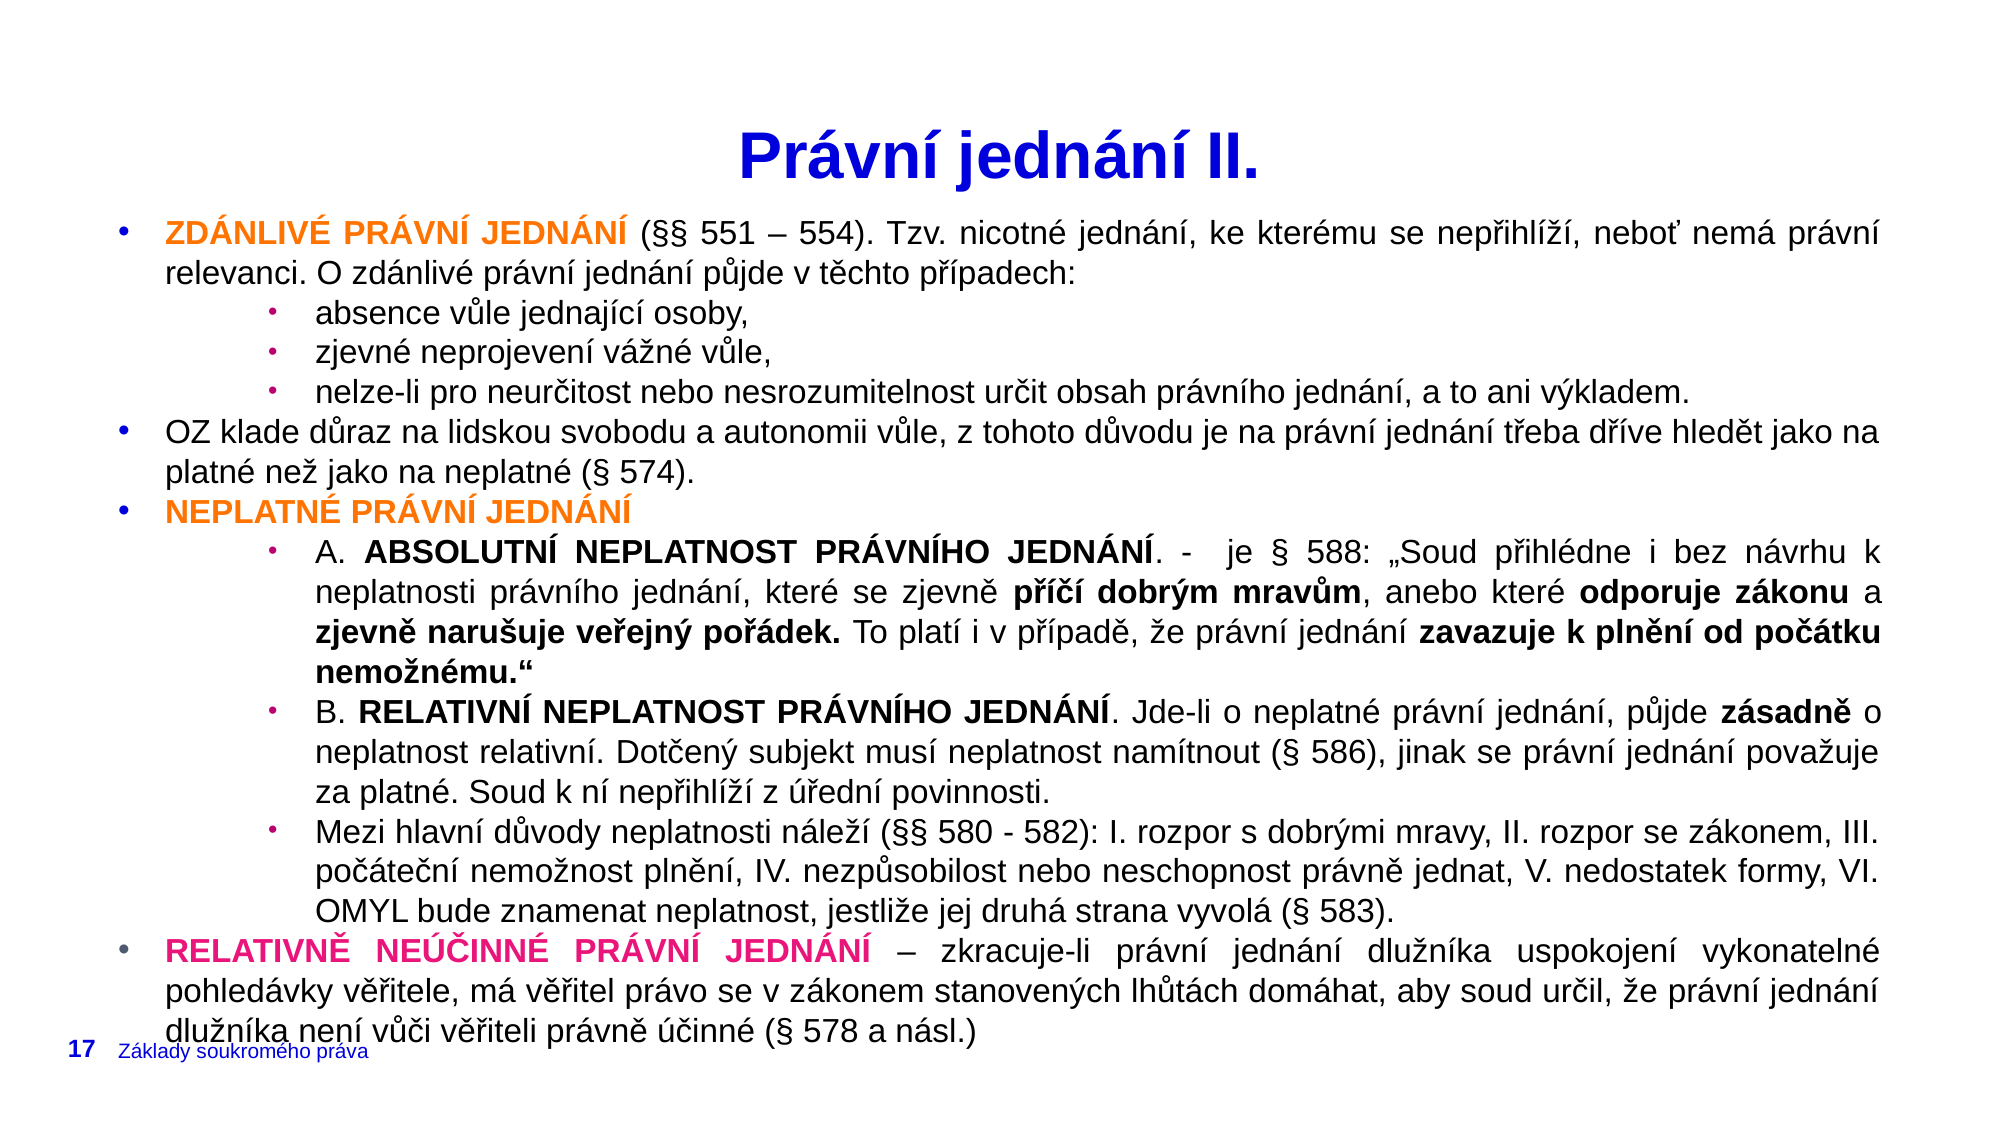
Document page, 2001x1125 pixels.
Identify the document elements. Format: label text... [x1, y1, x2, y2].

slide_number 17 [67, 1021, 119, 1063]
footer Základy soukromého práva [119, 1021, 1418, 1063]
list ZDÁNLIVÉ PRÁVNÍ JEDNÁNÍ (§§ 551 – 554). Tzv. nicotné jednání, ke kterému se nepřihlíží, neboť nemá právní relevanci. O zdánlivé právní jednání půjde v těchto případech: absence vůle jednající osoby, zjevné neprojevení vážné vůle, nelze-li pro neurčitost nebo nesrozumitelnost určit obsah právního jednání, a to ani výkladem. OZ klade důraz na lidskou svobodu a autonomii vůle, z tohoto důvodu je na právní jednání třeba dříve hledět jako na platné než jako na neplatné (§ 574). NEPLATNÉ PRÁVNÍ JEDNÁNÍ A. ABSOLUTNÍ NEPLATNOST PRÁVNÍHO JEDNÁNÍ. - je § 588: „Soud přihlédne i bez návrhu k neplatnosti právního jednání, které se zjevně příčí dobrým mravům, anebo které odporuje zákonu a zjevně narušuje veřejný pořádek. To platí i v případě, že právní jednání zavazuje k plnění od počátku nemožnému.“ B. RELATIVNÍ NEPLATNOST PRÁVNÍHO JEDNÁNÍ. Jde-li o neplatné právní jednání, půjde zásadně o neplatnost relativní. Dotčený subjekt musí neplatnost namítnout (§ 586), jinak se právní jednání považuje za platné. Soud k ní nepřihlíží z úřední povinnosti. Mezi hlavní důvody neplatnosti náleží (§§ 580 - 582): I. rozpor s dobrými mravy, II. rozpor se zákonem, III. počáteční nemožnost plnění, IV. nezpůsobilost nebo neschopnost právně jednat, V. nedostatek formy, VI. OMYL bude znamenat neplatnost, jestliže jej druhá strana vyvolá (§ 583). RELATIVNĚ NEÚČINNÉ PRÁVNÍ JEDNÁNÍ – zkracuje-li právní jednání dlužníka uspokojení vykonatelné pohledávky věřitele, má věřitel právo se v zákonem stanovených lhůtách domáhat, aby soud určil, že právní jednání dlužníka není vůči věřiteli právně účinné (§ 578 a násl.) [118, 210, 1883, 1079]
title Právní jednání II. [118, 118, 1883, 193]
